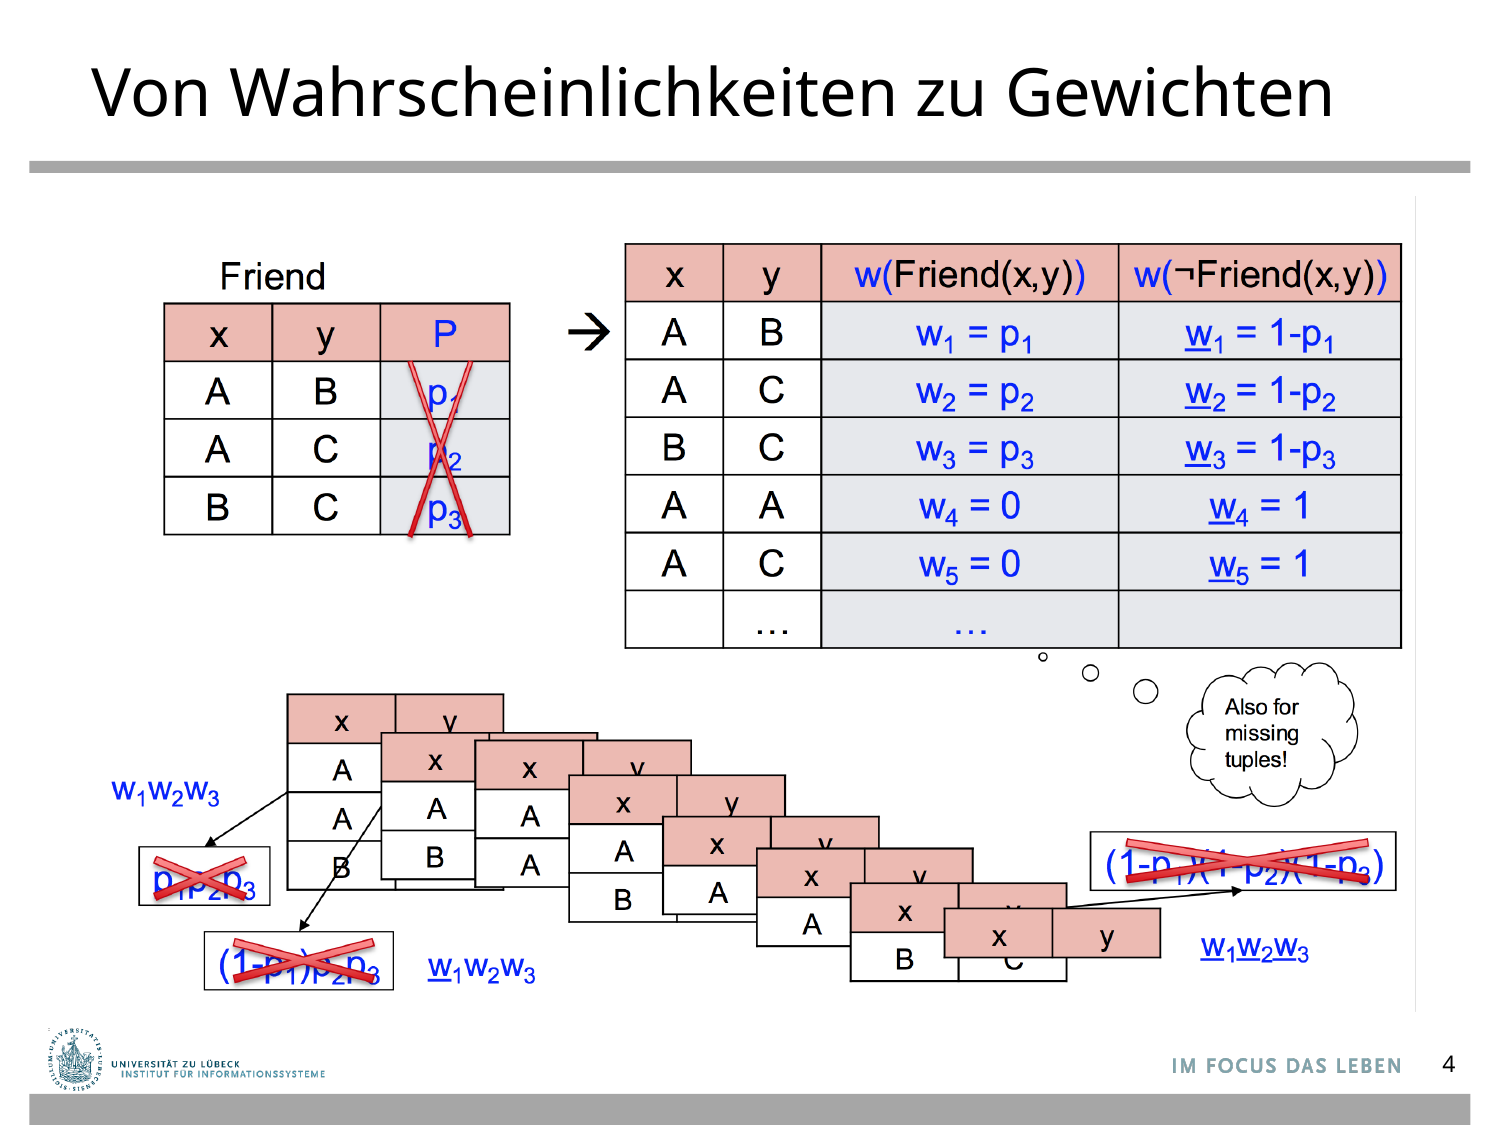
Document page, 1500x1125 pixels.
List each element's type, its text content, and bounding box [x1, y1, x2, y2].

title Von Wahrscheinlichkeiten zu Gewichten [76, 42, 1427, 126]
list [84, 196, 1416, 1012]
slide_number 4 [1305, 1050, 1471, 1083]
picture [1173, 1058, 1305, 1073]
